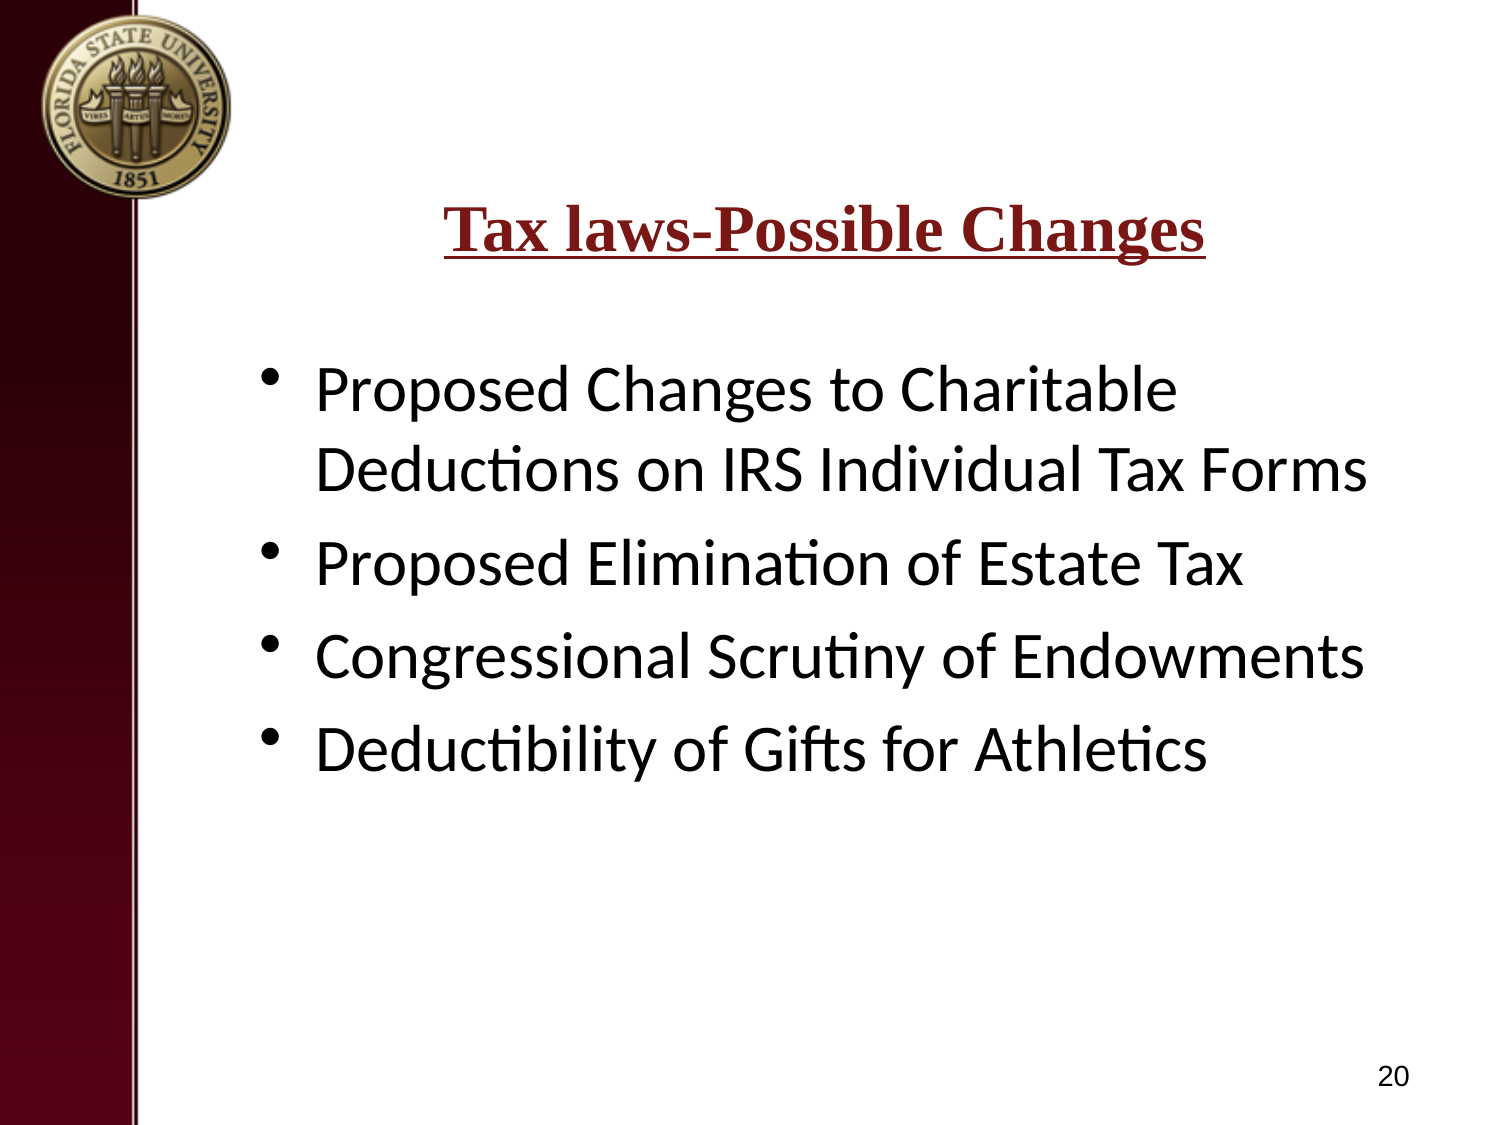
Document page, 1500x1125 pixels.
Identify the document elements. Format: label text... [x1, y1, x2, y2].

slide_number 20 [1074, 1049, 1426, 1103]
title Tax laws-Possible Changes [200, 149, 1450, 300]
list Proposed Changes to Charitable Deductions on IRS Individual Tax Forms Proposed Elimination of Estate Tax Congressional Scrutiny of Endowments Deductibility of Gifts for Athletics [244, 337, 1495, 1050]
picture [0, 0, 1500, 1125]
